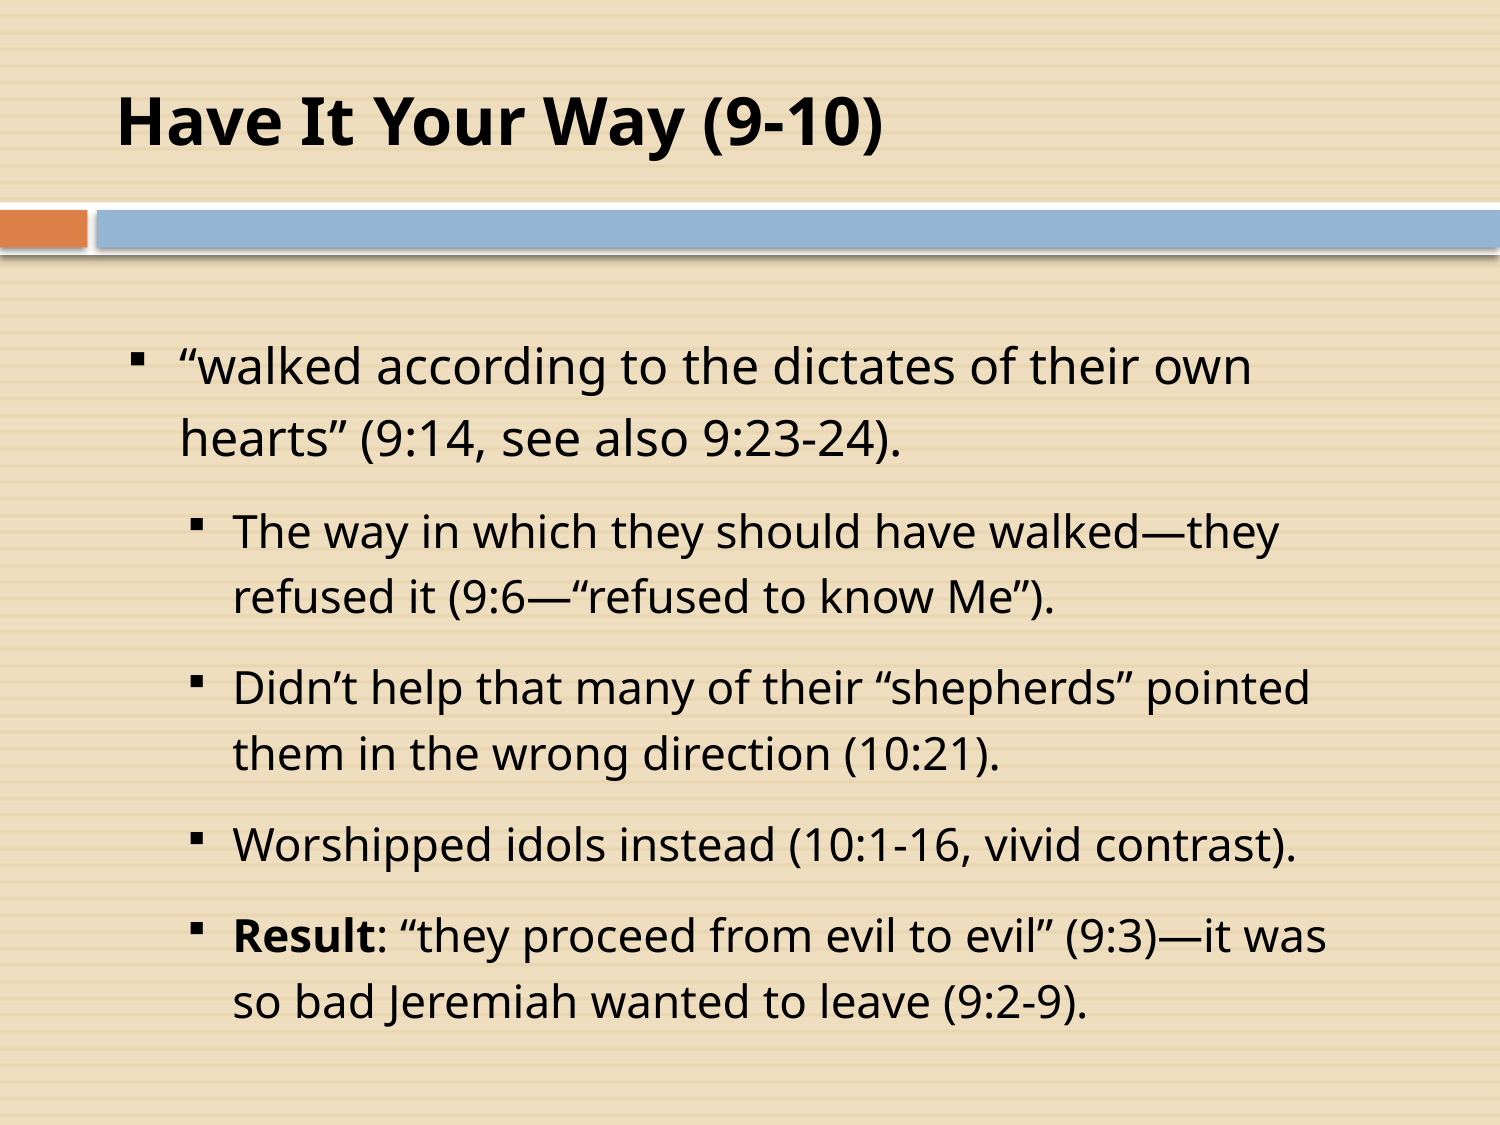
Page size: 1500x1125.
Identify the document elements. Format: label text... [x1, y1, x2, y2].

list “walked according to the dictates of their own hearts” (9:14, see also 9:23-24). The way in which they should have walked—they refused it (9:6—“refused to know Me”). Didn’t help that many of their “shepherds” pointed them in the wrong direction (10:21). Worshipped idols instead (10:1-16, vivid contrast). Result: “they proceed from evil to evil” (9:3)—it was so bad Jeremiah wanted to leave (9:2-9). [112, 299, 1398, 1050]
title Have It Your Way (9-10) [100, 37, 1438, 200]
